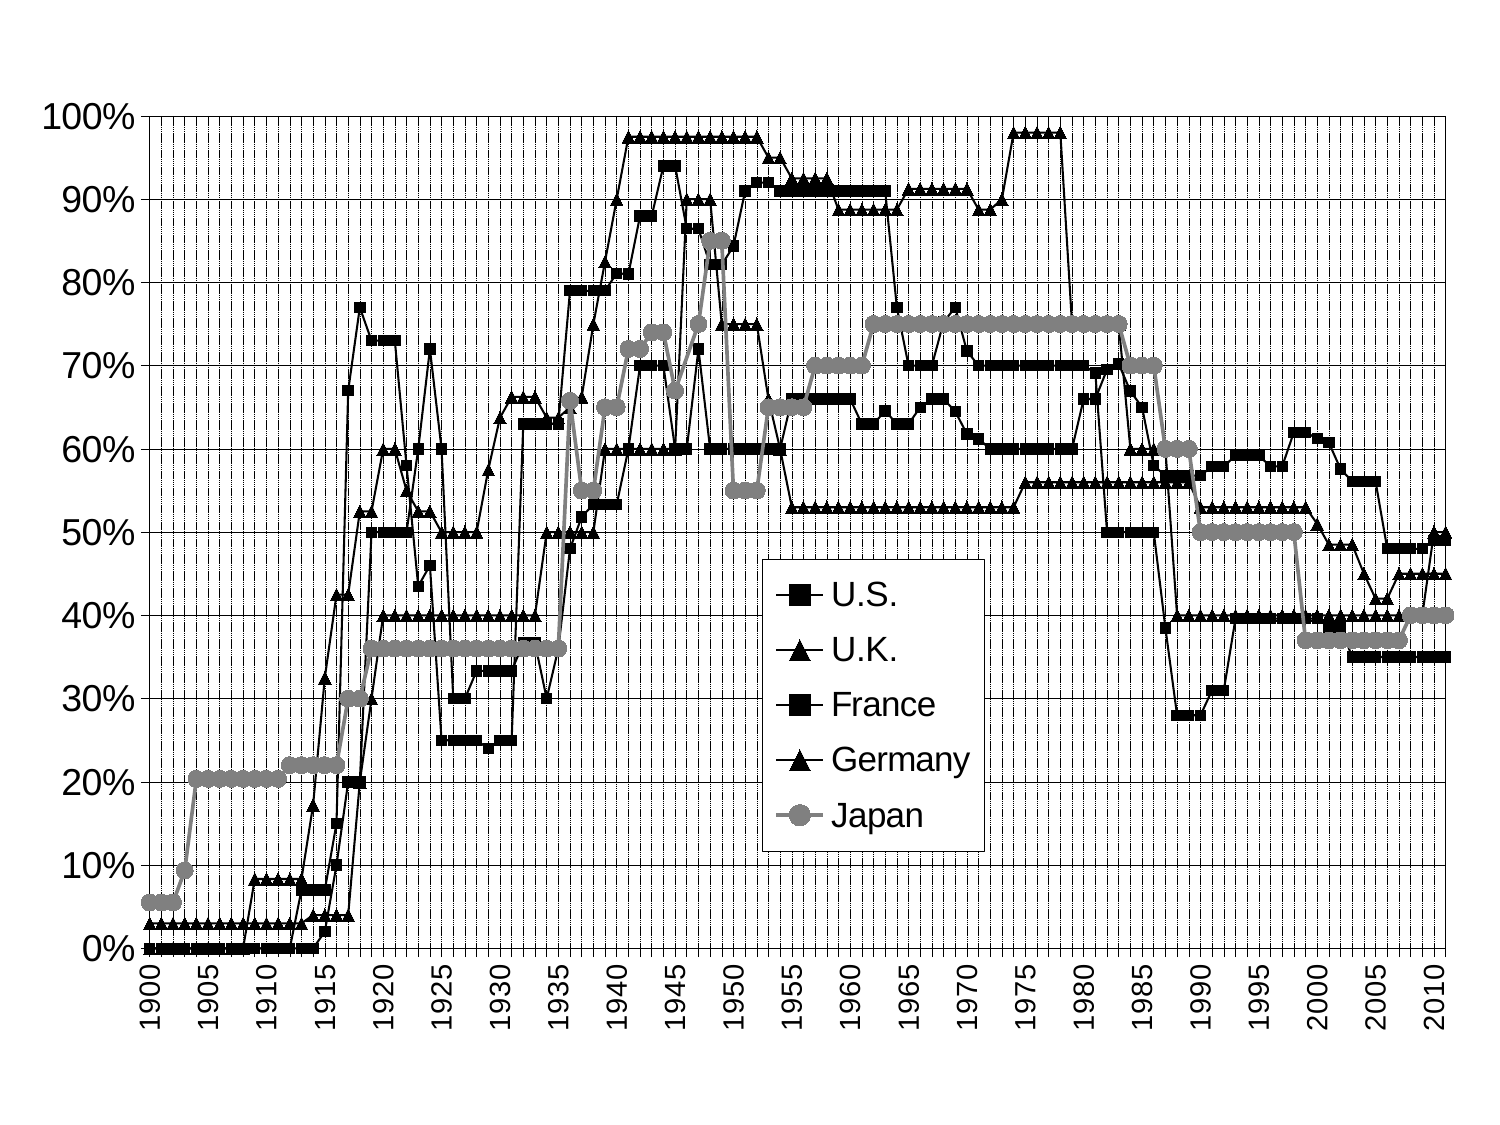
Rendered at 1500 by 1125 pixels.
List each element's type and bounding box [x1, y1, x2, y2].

chart [29, 54, 1471, 1044]
